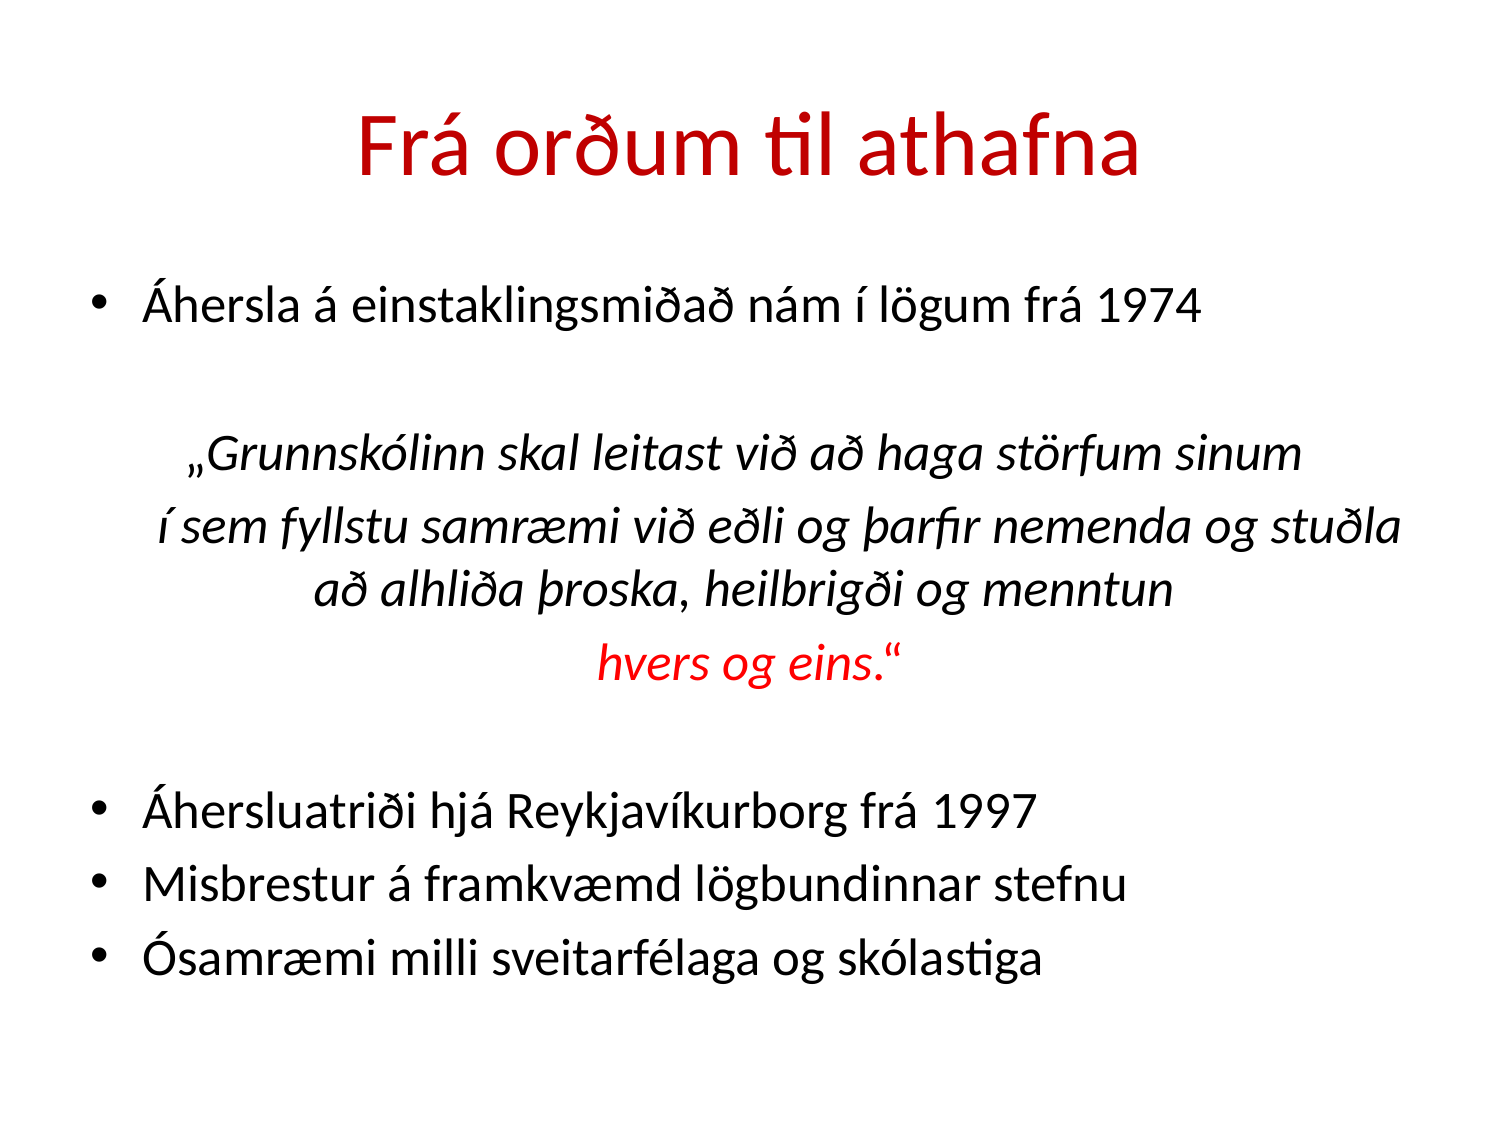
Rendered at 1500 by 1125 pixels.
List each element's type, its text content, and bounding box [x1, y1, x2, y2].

title Frá orðum til athafna [75, 45, 1425, 233]
list Áhersla á einstaklingsmiðað nám í lögum frá 1974 „Grunnskólinn skal leitast við að haga störfum sinum í sem fyllstu samræmi við eðli og þarfir nemenda og stuðla að alhliða þroska, heilbrigði og menntun hvers og eins.“ Áhersluatriði hjá Reykjavíkurborg frá 1997 Misbrestur á framkvæmd lögbundinnar stefnu Ósamræmi milli sveitarfélaga og skólastiga [75, 262, 1425, 1005]
